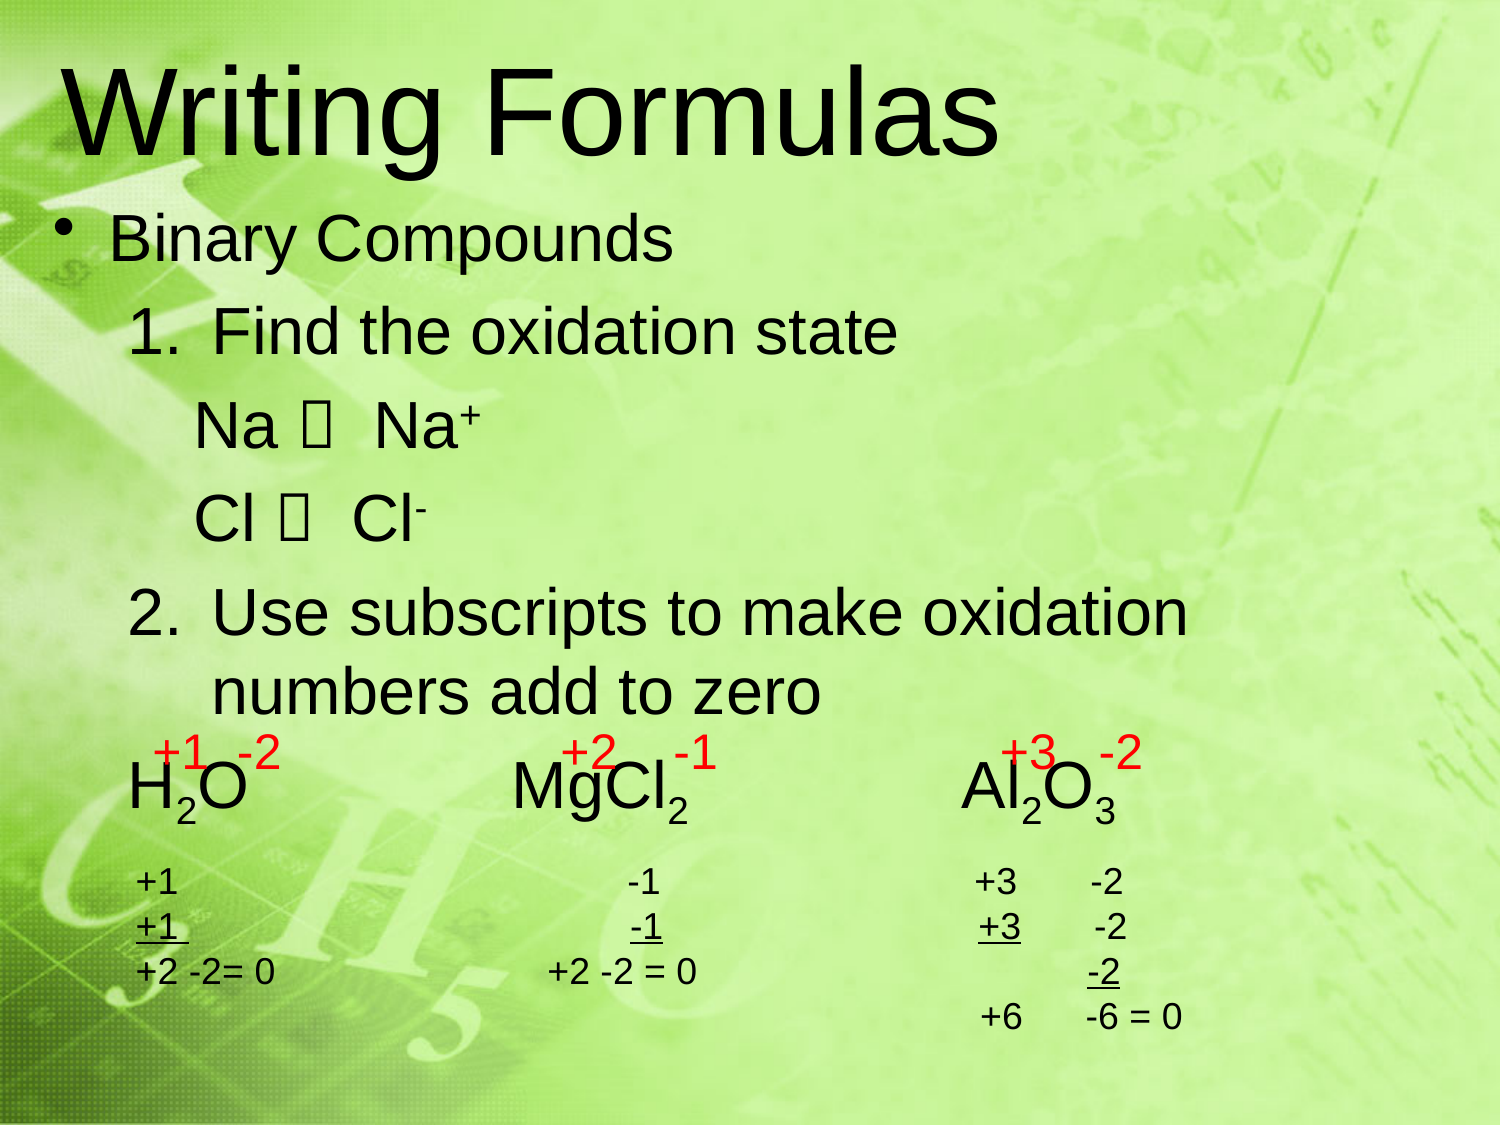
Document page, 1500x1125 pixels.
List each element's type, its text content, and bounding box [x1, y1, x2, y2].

list Binary Compounds Find the oxidation state Na  Na+ Cl  Cl- Use subscripts to make oxidation numbers add to zero H2O MgCl2 Al2O3 [37, 187, 1480, 988]
title Writing Formulas [45, 0, 1088, 187]
text_box +1 -1 +3 -2 +1 -1 +3 -2 +2 -2= 0 +2 -2 = 0 -2 +6 -6 = 0 [99, 849, 1225, 1045]
picture [0, 0, 1500, 1125]
text_box +1 -2 +2 -1 +3 -2 [137, 712, 1363, 788]
